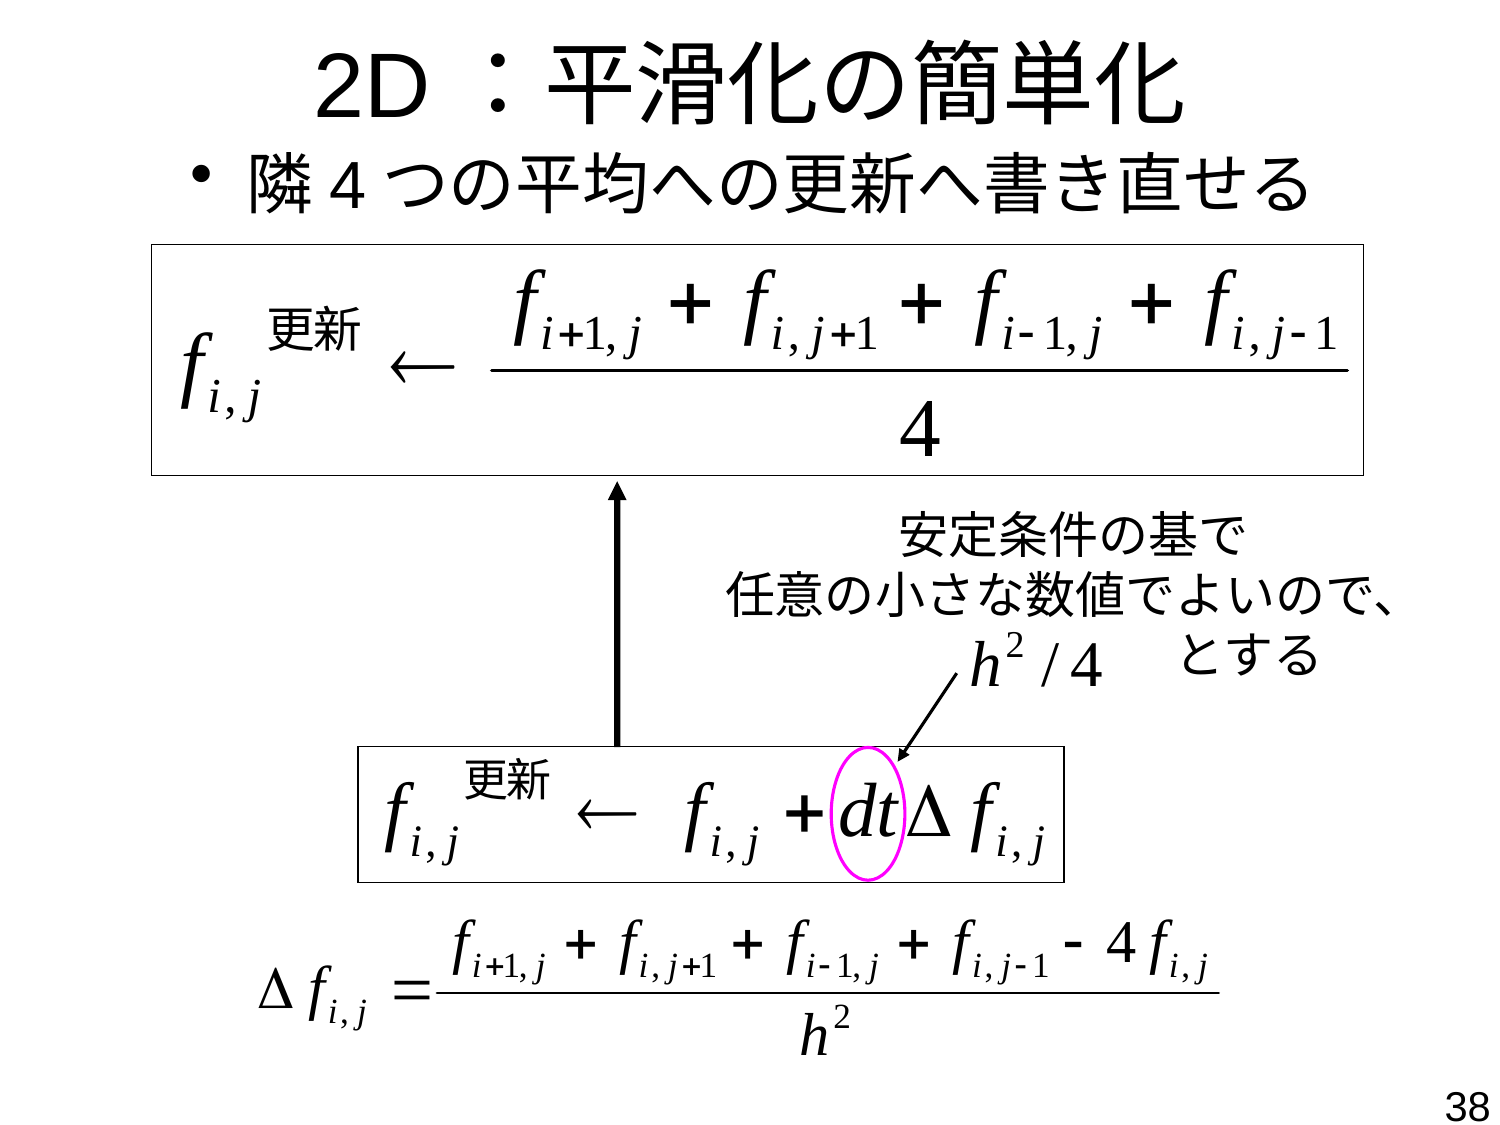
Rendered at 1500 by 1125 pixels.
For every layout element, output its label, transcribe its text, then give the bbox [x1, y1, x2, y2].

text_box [151, 244, 1363, 475]
title 2D：平滑化の簡単化 [75, 0, 1425, 175]
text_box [247, 901, 1231, 1070]
slide_number 38 [1155, 1071, 1500, 1125]
text_box 安定条件の基で 任意の小さな数値でよいので、 とする [710, 496, 1438, 691]
list 隣4つの平均への更新へ書き直せる [175, 134, 1500, 420]
text_box [611, 483, 624, 745]
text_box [358, 746, 1064, 882]
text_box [959, 615, 1112, 703]
